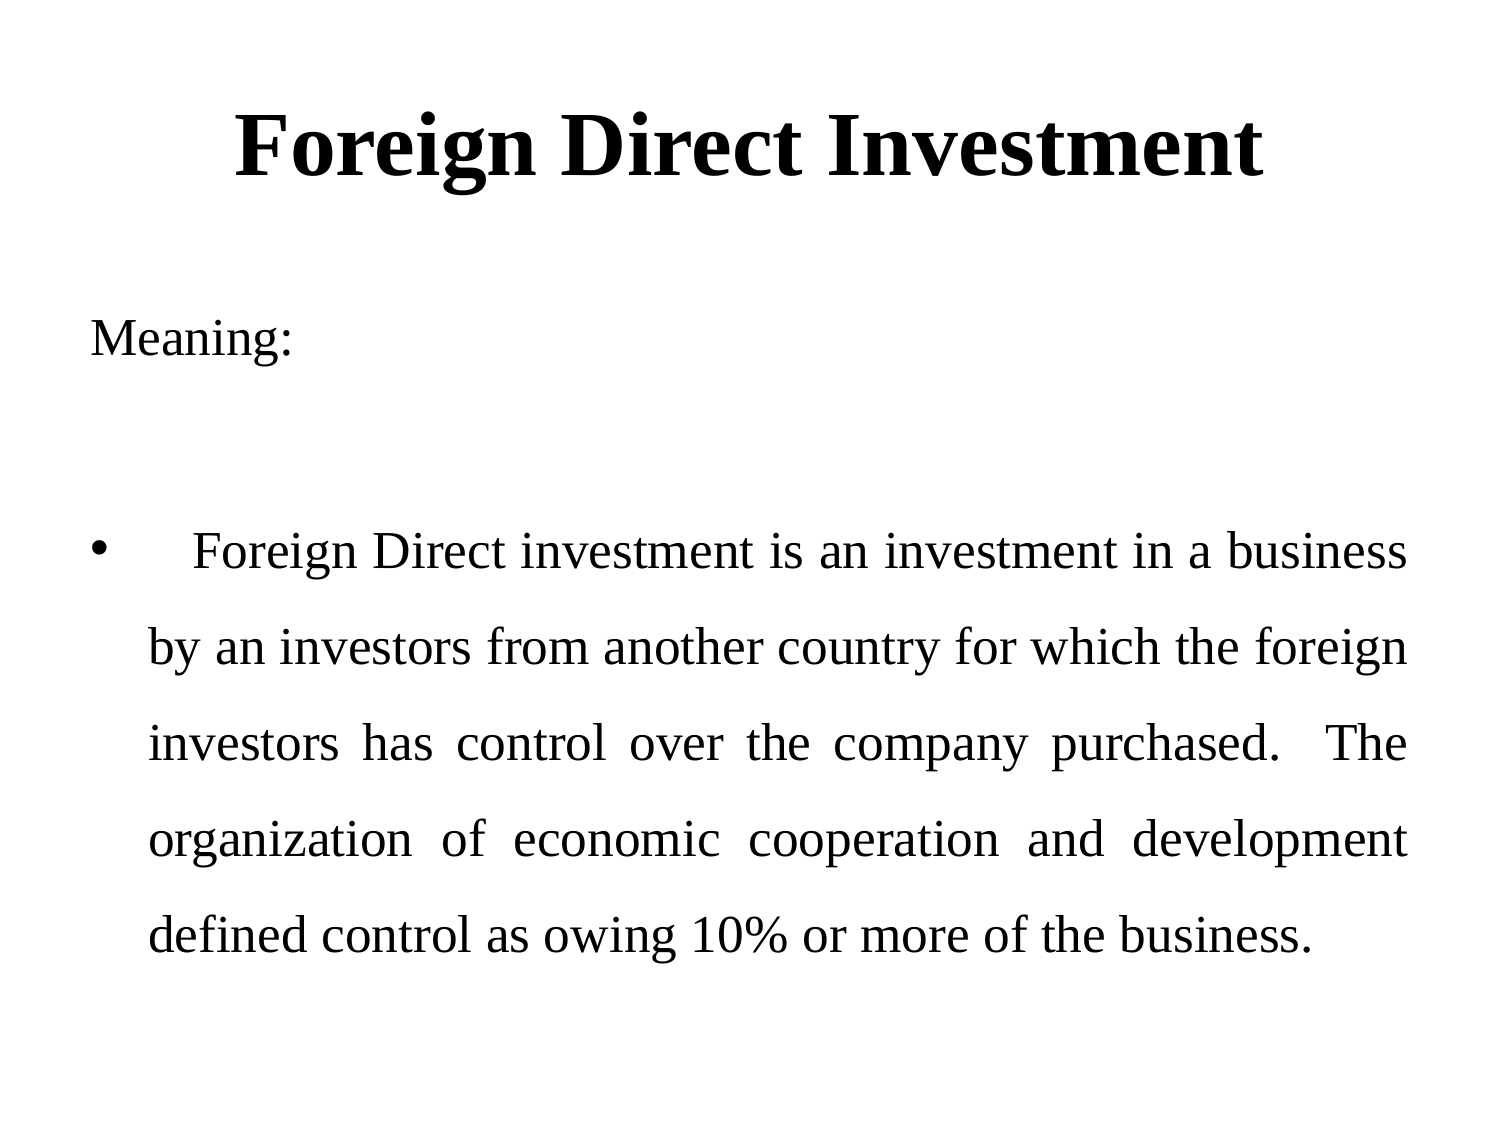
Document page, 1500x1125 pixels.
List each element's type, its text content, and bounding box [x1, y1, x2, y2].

title Foreign Direct Investment [75, 45, 1425, 233]
list Meaning: Foreign Direct investment is an investment in a business by an investors from another country for which the foreign investors has control over the company purchased. The organization of economic cooperation and development defined control as owing 10% or more of the business. [75, 262, 1425, 1005]
